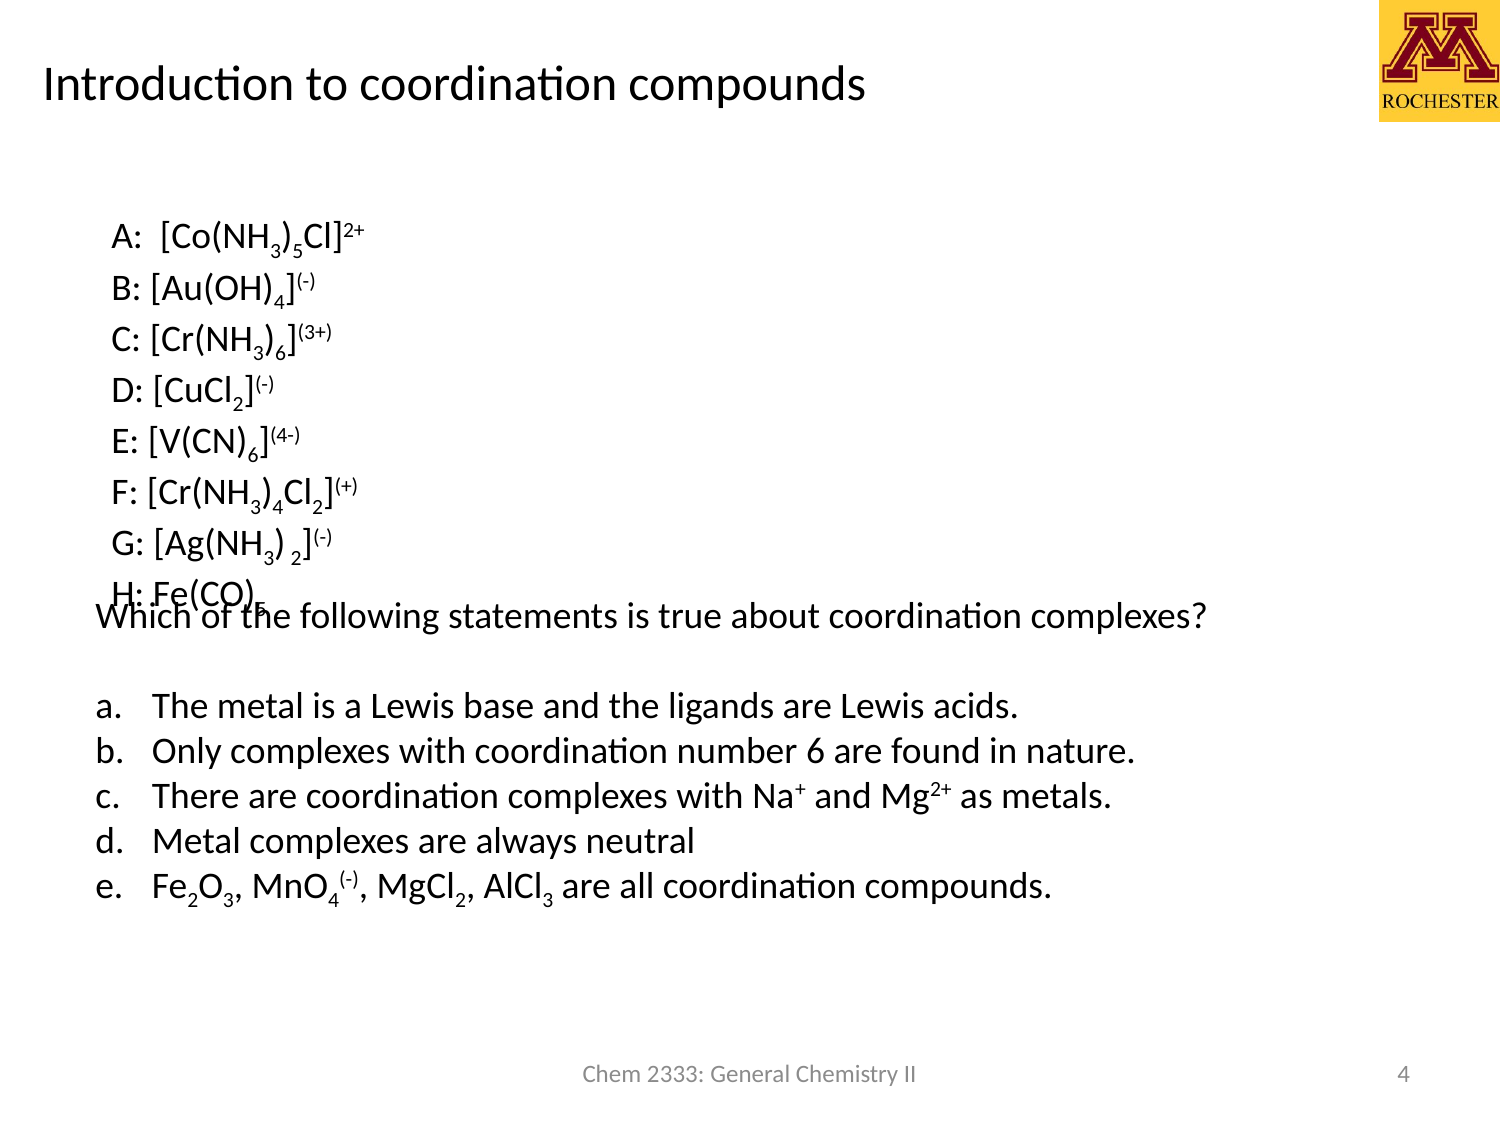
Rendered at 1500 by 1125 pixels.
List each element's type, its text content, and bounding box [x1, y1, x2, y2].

footer Chem 2333: General Chemistry II [512, 1042, 988, 1103]
title Introduction to coordination compounds [27, 38, 926, 122]
text_box A: [Co(NH3)5Cl]2+ B: [Au(OH)4](-) C: [Cr(NH3)6](3+) D: [CuCl2](-) E: [V(CN)6](4-) F: [Cr(NH3)4Cl2](+) G: [Ag(NH3) 2](-) H: Fe(CO)5 [96, 159, 1321, 628]
slide_number 4 [1074, 1042, 1425, 1103]
text_box Which of the following statements is true about coordination complexes? The metal is a Lewis base and the ligands are Lewis acids. Only complexes with coordination number 6 are found in nature. There are coordination complexes with Na+ and Mg2+ as metals. Metal complexes are always neutral Fe2O3, MnO4(-), MgCl2, AlCl3 are all coordination compounds. [80, 583, 1452, 920]
picture [1379, 0, 1500, 122]
